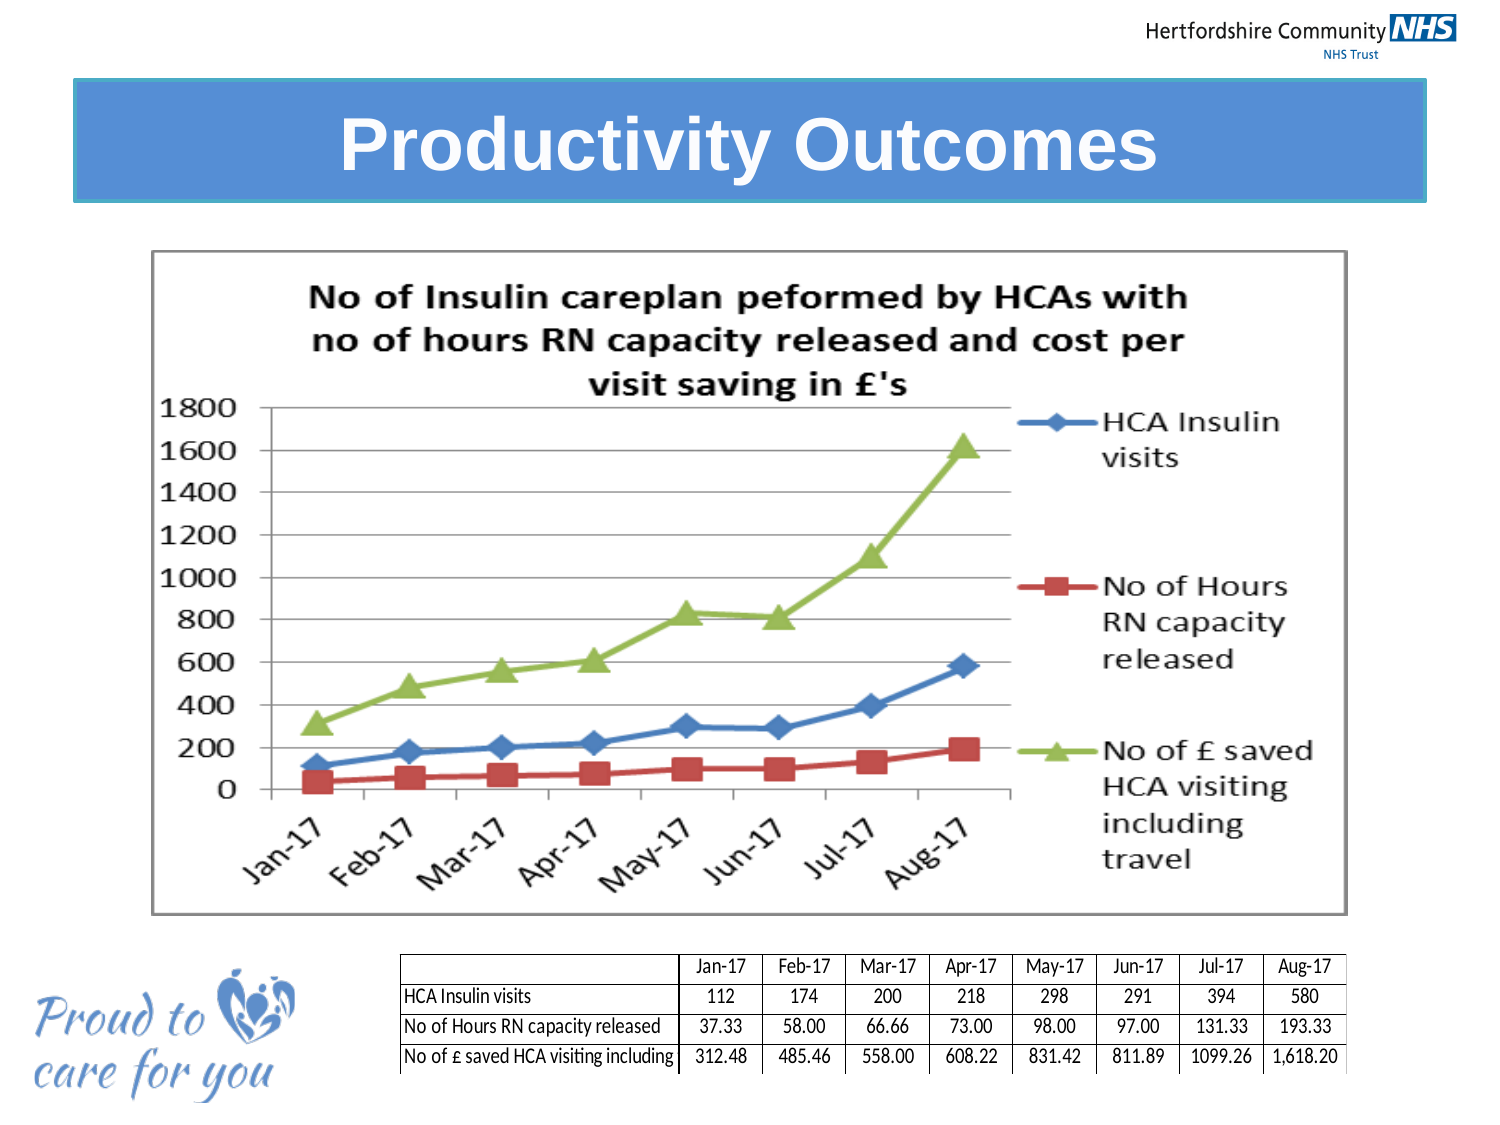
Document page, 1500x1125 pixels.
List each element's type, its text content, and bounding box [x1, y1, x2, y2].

picture [1142, 10, 1461, 64]
picture [399, 953, 1348, 1076]
picture [34, 965, 295, 1103]
title Productivity Outcomes [73, 78, 1427, 203]
picture [151, 250, 1348, 916]
